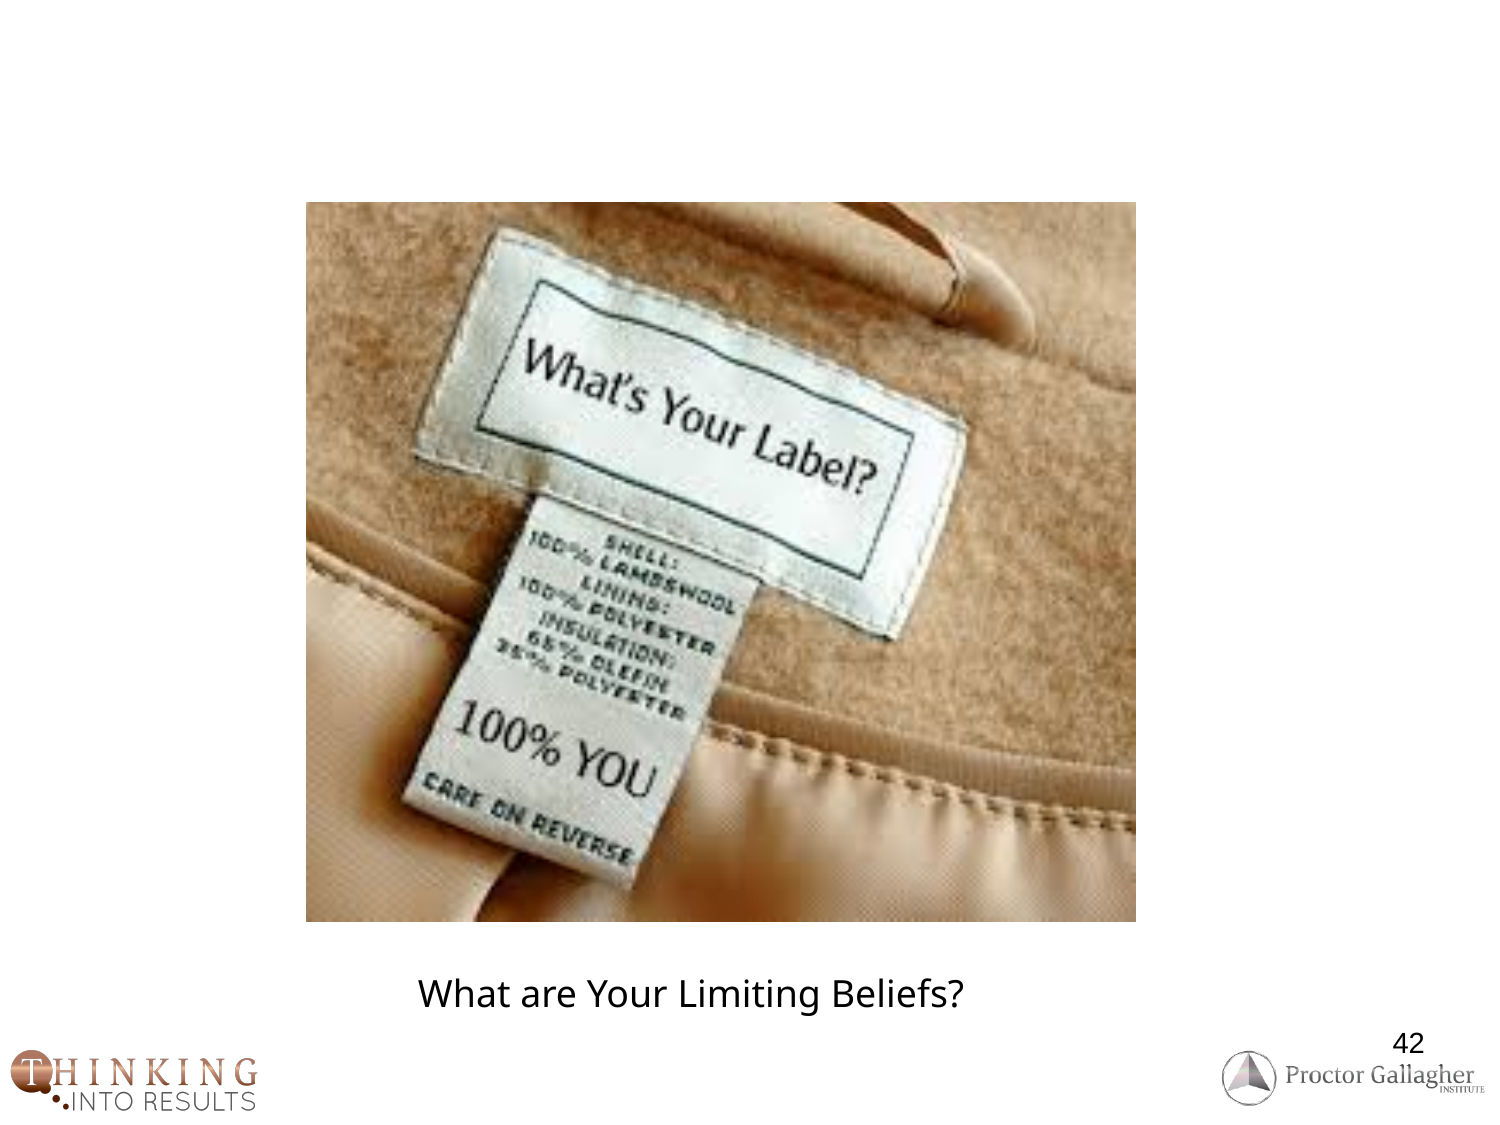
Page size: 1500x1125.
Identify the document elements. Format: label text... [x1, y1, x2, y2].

picture [306, 202, 1136, 923]
slide_number 42 [1074, 1023, 1426, 1058]
picture [1215, 1045, 1487, 1112]
text_box What are Your Limiting Beliefs? [204, 962, 1179, 1023]
picture [7, 1049, 263, 1112]
